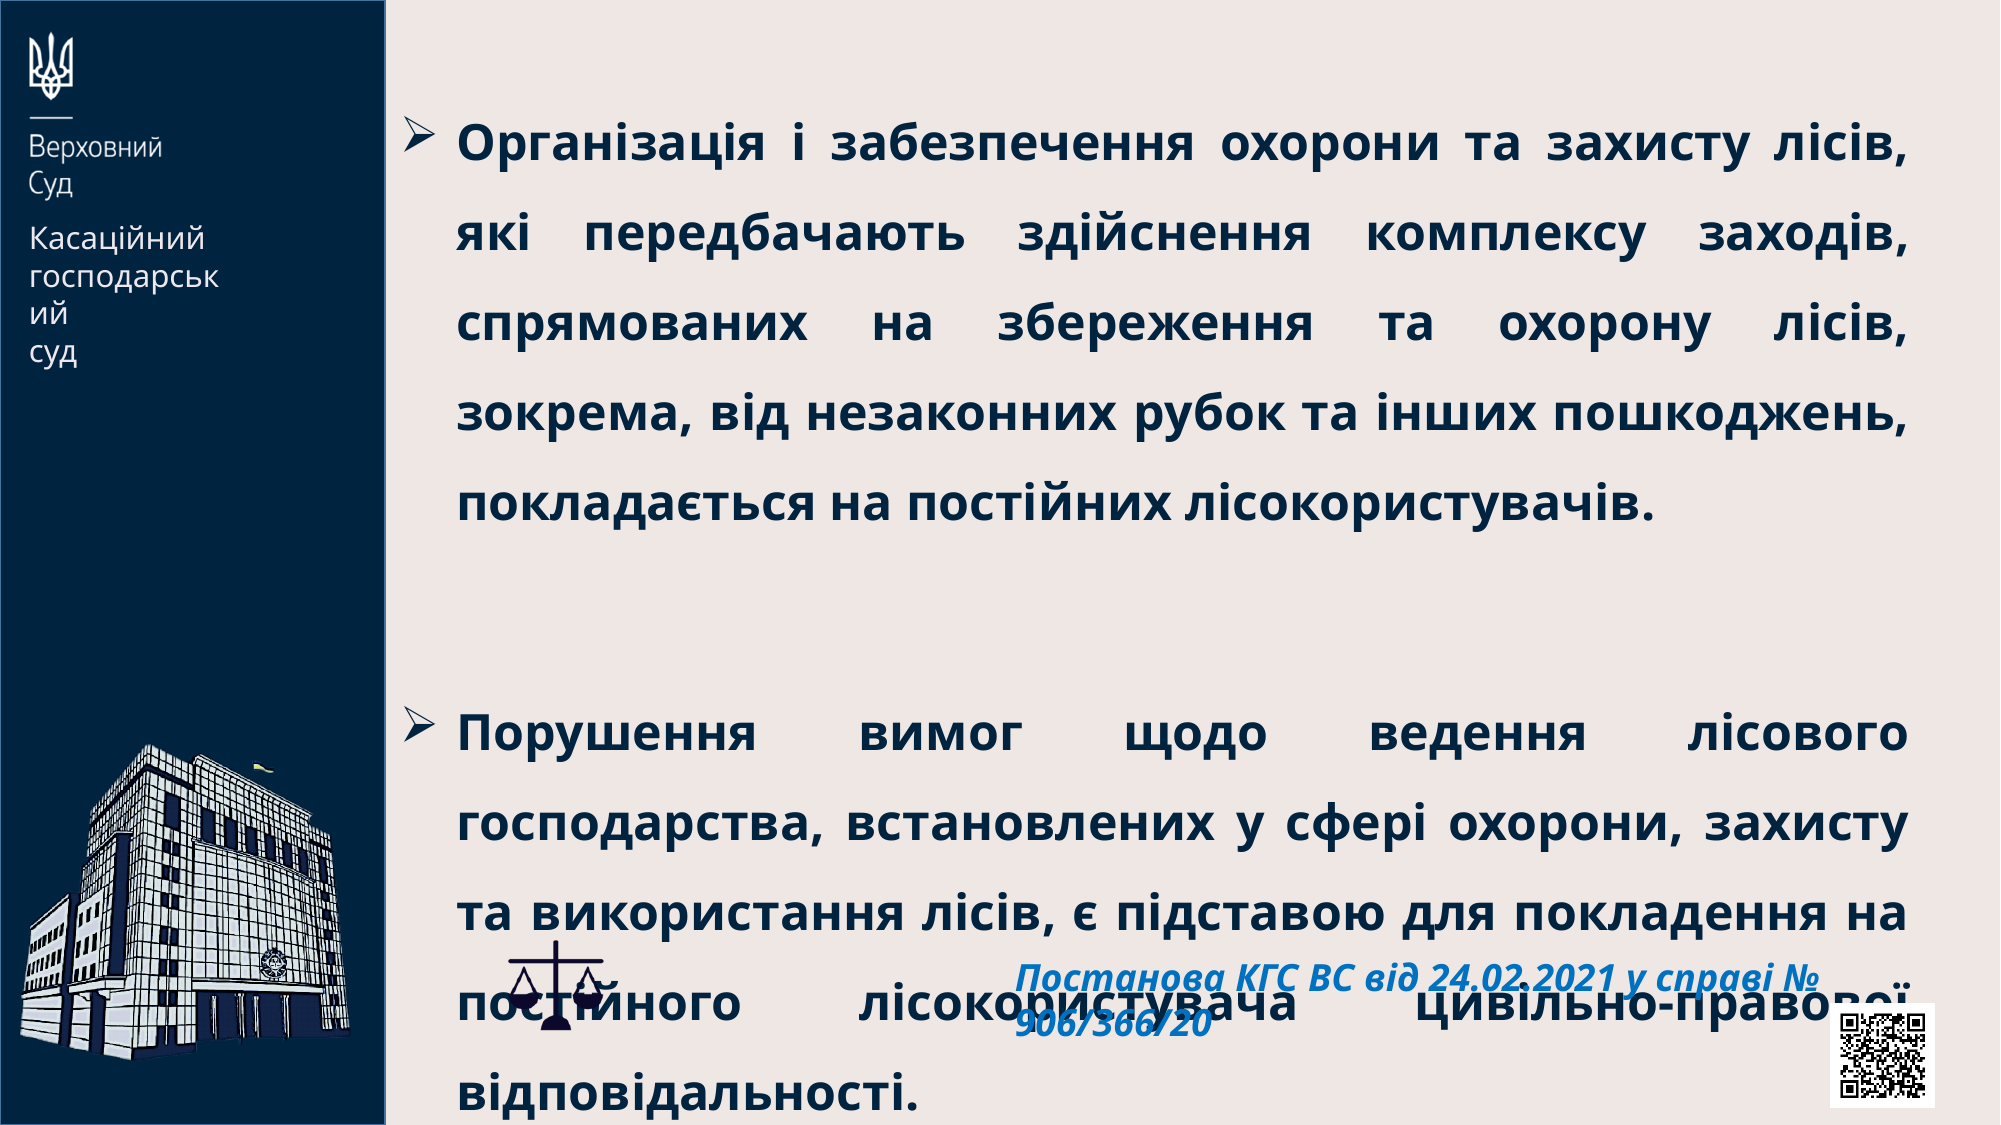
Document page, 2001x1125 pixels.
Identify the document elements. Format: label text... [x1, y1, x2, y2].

text_box Постанова КГС ВС від 24.02.2021 у справі № 906/366/20 [999, 946, 1939, 1052]
picture [494, 925, 616, 1045]
picture [18, 742, 352, 1062]
text_box Організація і забезпечення охорони та захисту лісів, які передбачають здійснення комплексу заходів, спрямованих на збереження та охорону лісів, зокрема, від незаконних рубок та інших пошкоджень, покладається на постійних лісокористувачів. Порушення вимог щодо ведення лісового господарства, встановлених у сфері охорони, захисту та використання лісів, є підставою для покладення на постійного лісокористувача цивільно-правової відповідальності. [385, 73, 1925, 1125]
picture [1830, 1003, 1935, 1108]
text_box [0, 0, 386, 1125]
text_box Касаційний господарський суд [14, 211, 252, 376]
picture [18, 25, 176, 206]
